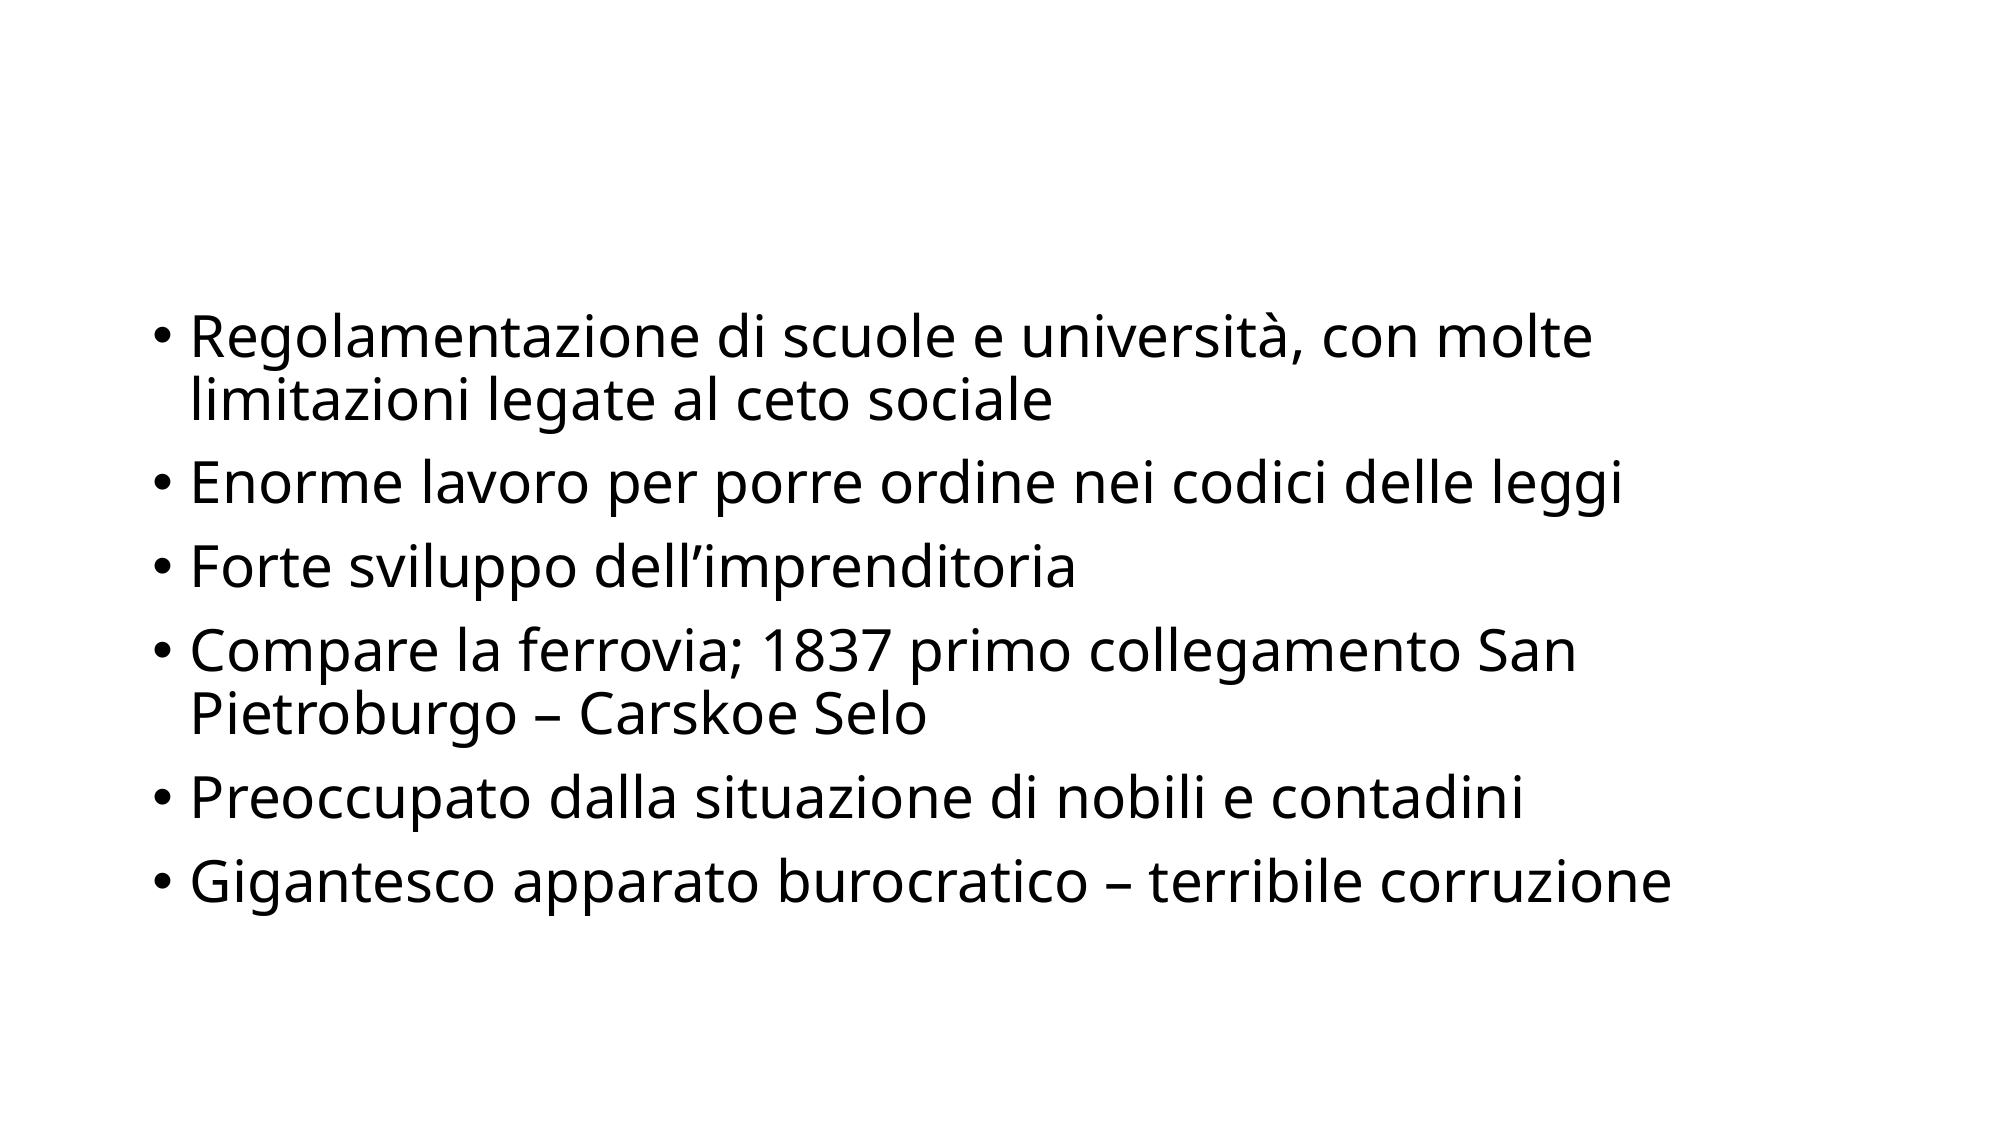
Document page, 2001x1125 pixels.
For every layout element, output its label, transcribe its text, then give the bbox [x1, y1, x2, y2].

list Regolamentazione di scuole e università, con molte limitazioni legate al ceto sociale Enorme lavoro per porre ordine nei codici delle leggi Forte sviluppo dell’imprenditoria Compare la ferrovia; 1837 primo collegamento San Pietroburgo – Carskoe Selo Preoccupato dalla situazione di nobili e contadini Gigantesco apparato burocratico – terribile corruzione [137, 299, 1863, 1014]
